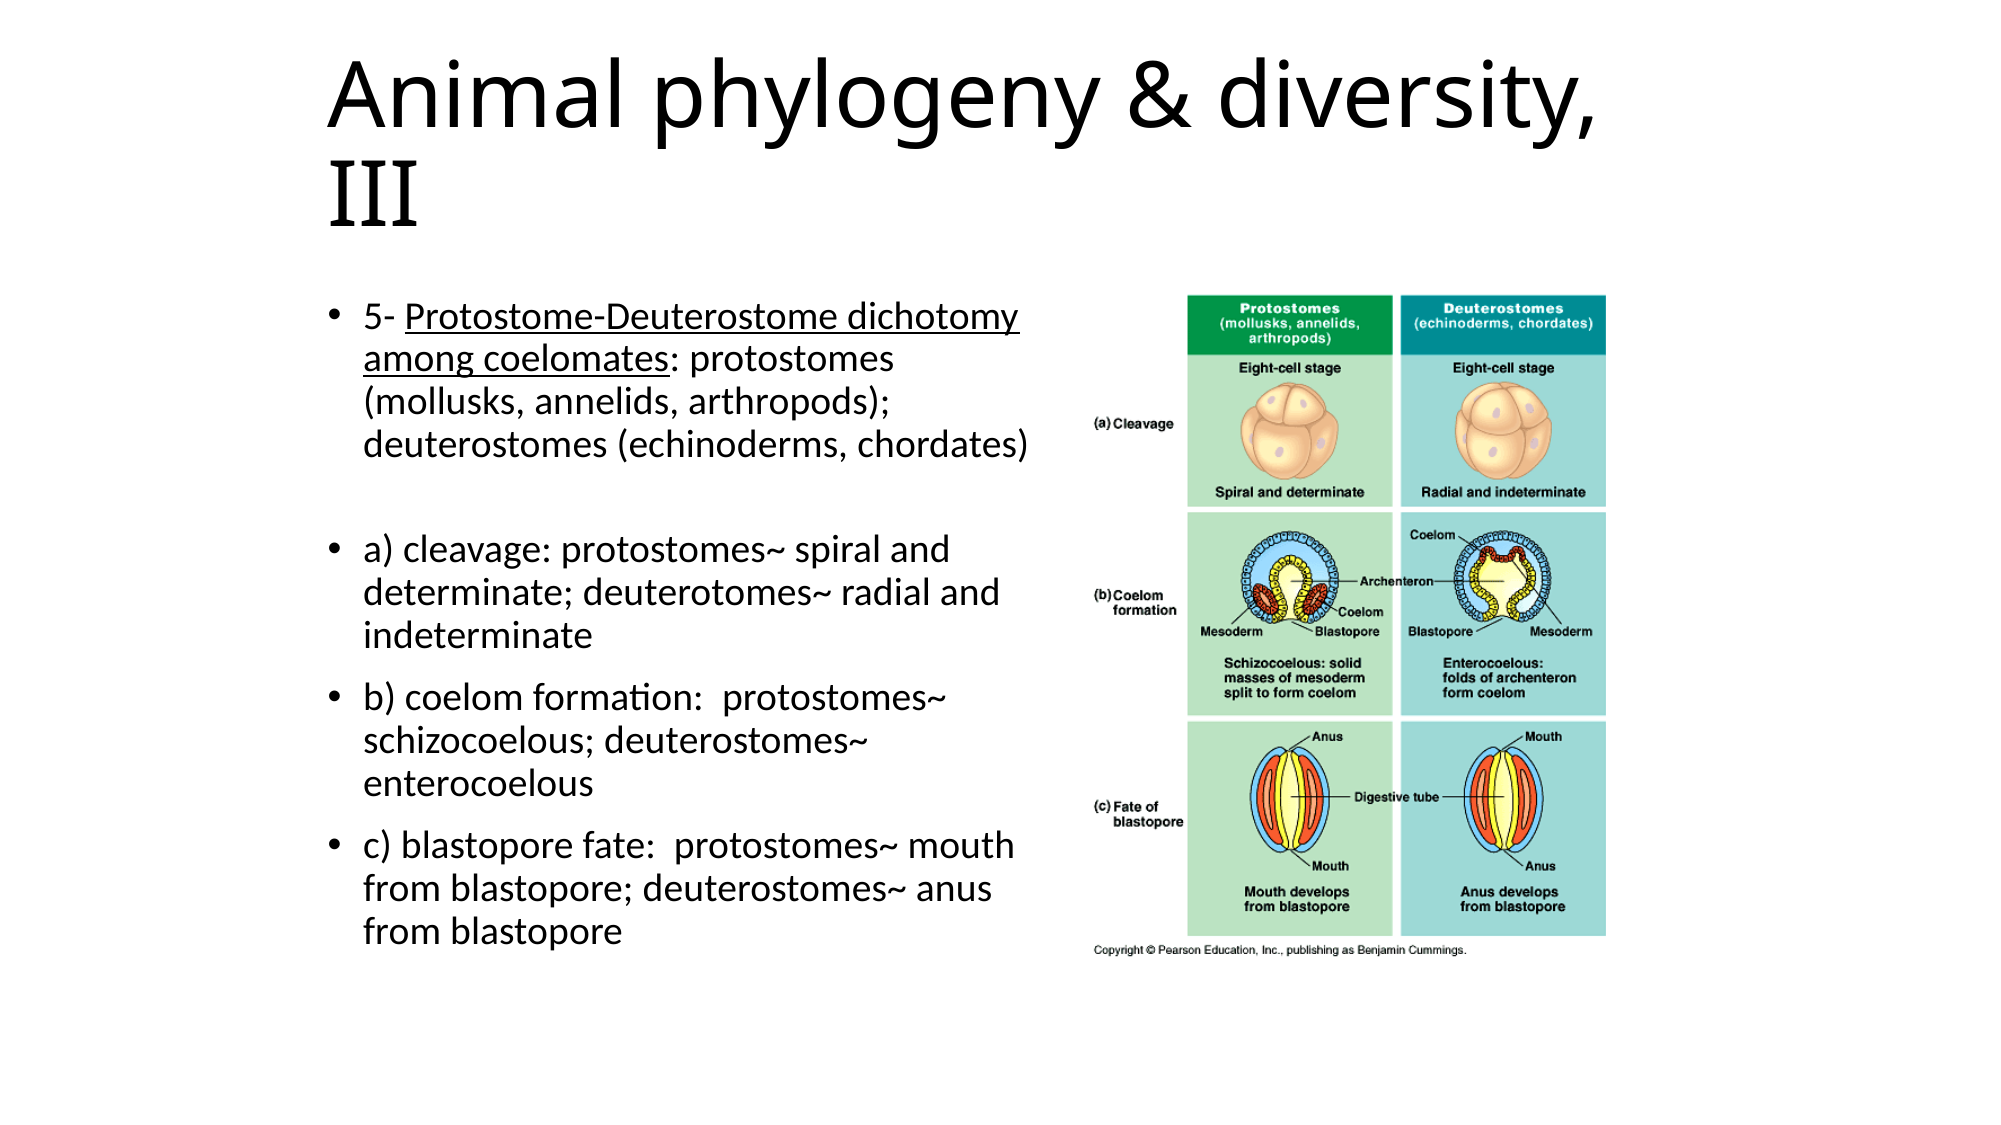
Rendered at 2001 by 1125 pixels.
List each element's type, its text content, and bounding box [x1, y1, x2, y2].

title Animal phylogeny & diversity, III [312, 56, 1663, 238]
list 5- Protostome-Deuterostome dichotomy among coelomates: protostomes (mollusks, annelids, arthropods); deuterostomes (echinoderms, chordates) a) cleavage: protostomes~ spiral and determinate; deuterotomes~ radial and indeterminate b) coelom formation: protostomes~ schizocoelous; deuterostomes~ enterocoelous c) blastopore fate: protostomes~ mouth from blastopore; deuterostomes~ anus from blastopore [312, 287, 1063, 963]
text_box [1085, 287, 1615, 963]
